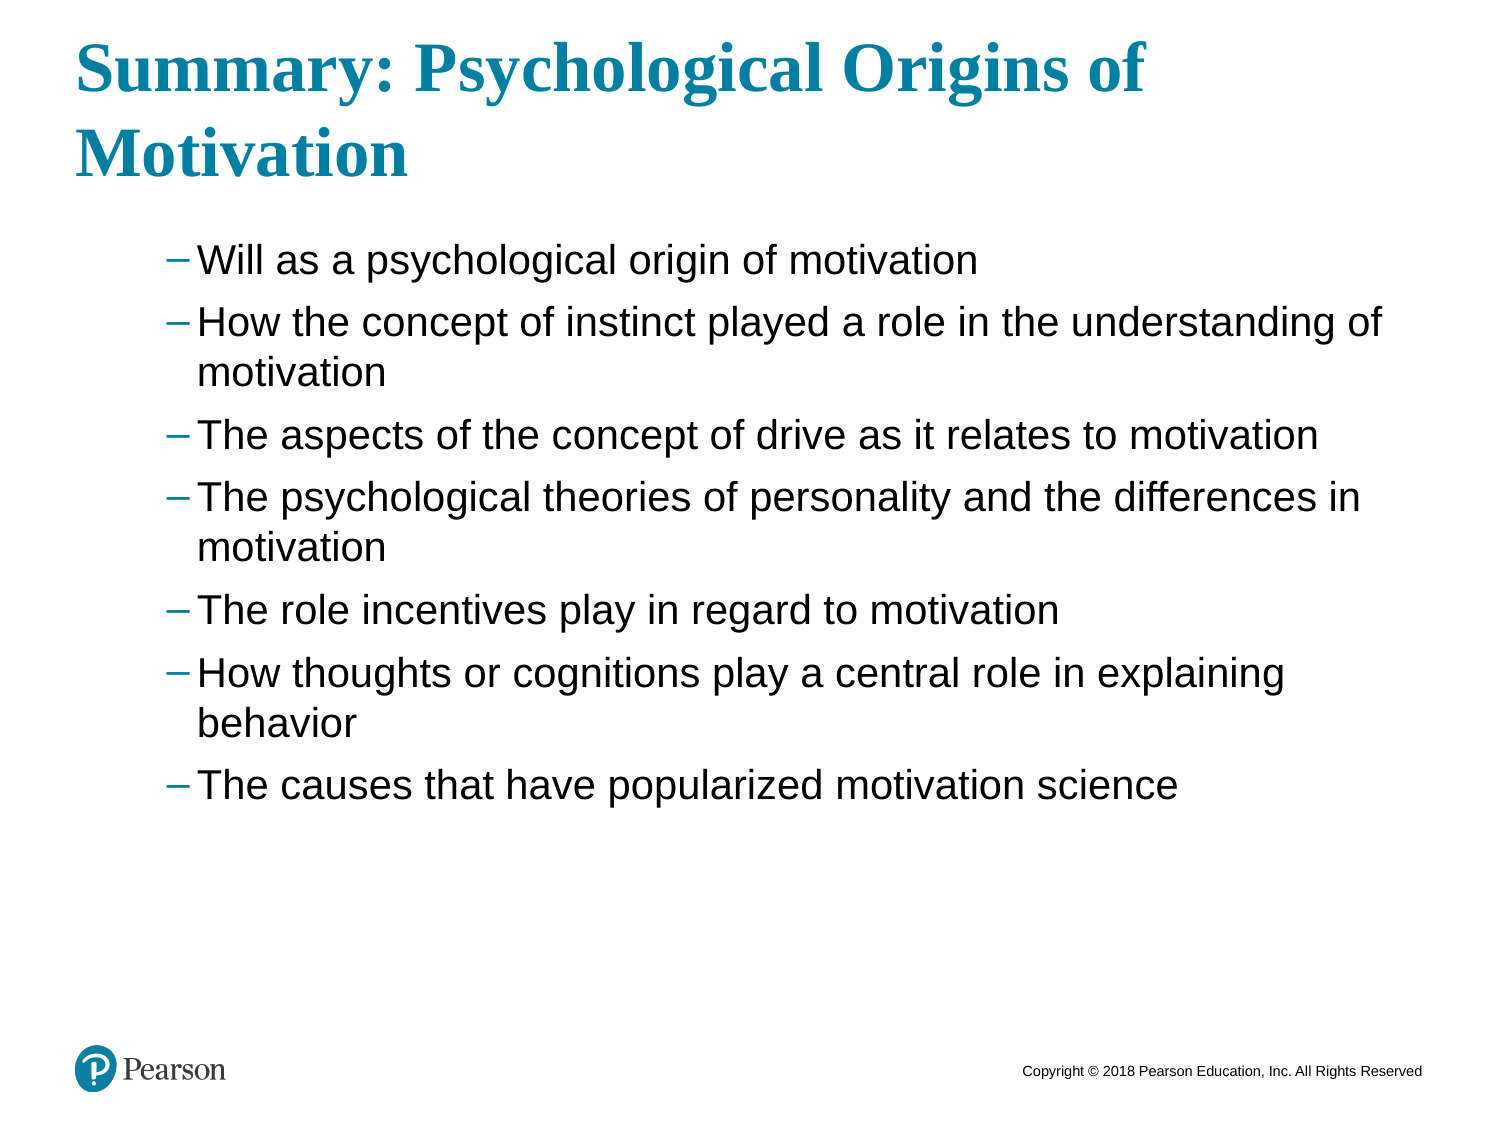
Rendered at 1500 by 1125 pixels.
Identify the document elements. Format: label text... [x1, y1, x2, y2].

picture [75, 1078, 86, 1092]
picture [101, 1045, 226, 1092]
picture [83, 1054, 109, 1079]
title Summary: Psychological Origins of Motivation [75, 99, 1425, 191]
list Will as a psychological origin of motivation How the concept of instinct played a role in the understanding of motivation The aspects of the concept of drive as it relates to motivation The psychological theories of personality and the differences in motivation The role incentives play in regard to motivation How thoughts or cognitions play a central role in explaining behavior The causes that have popularized motivation science [75, 232, 1425, 975]
picture [75, 1045, 90, 1061]
